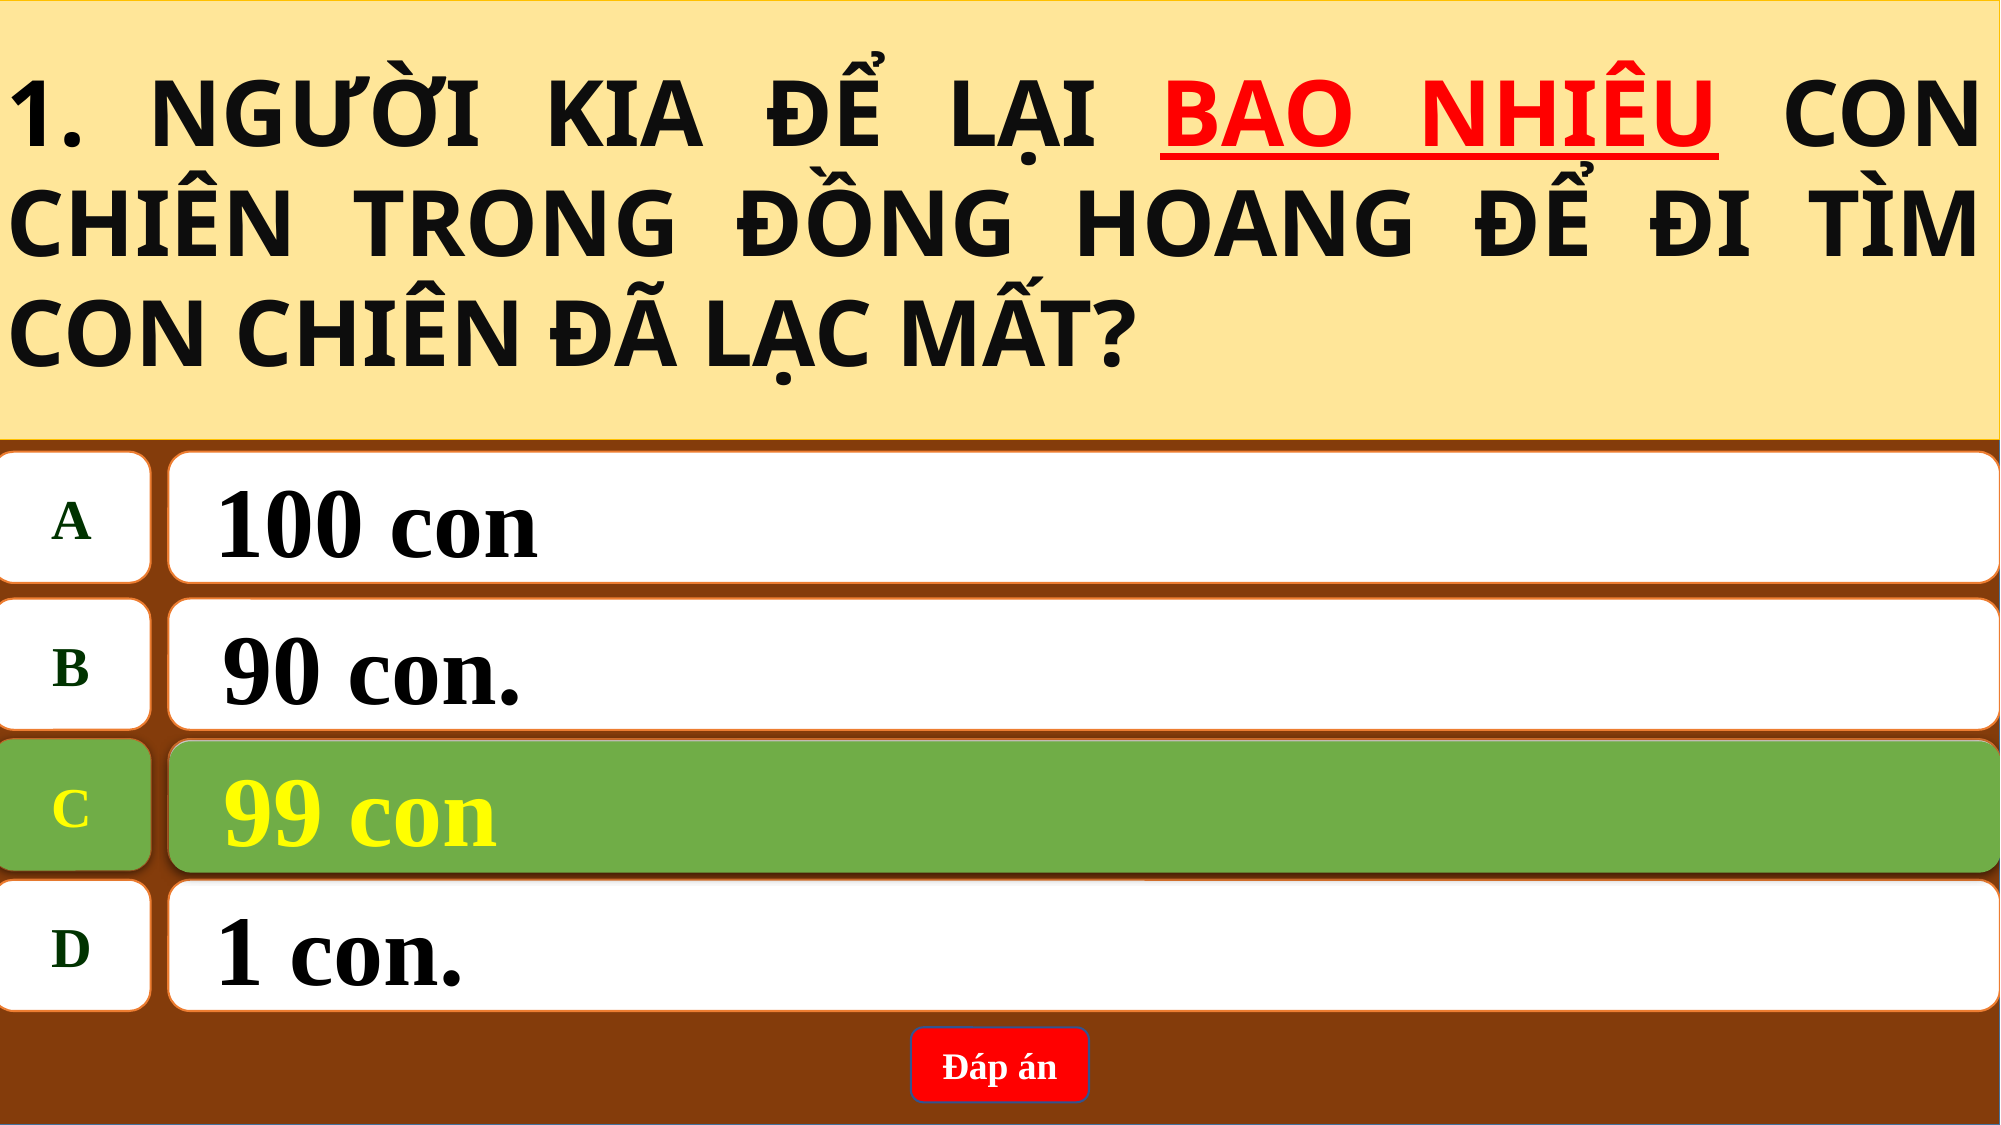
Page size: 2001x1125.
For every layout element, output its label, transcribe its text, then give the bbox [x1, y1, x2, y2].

text_box [138, 873, 171, 879]
text_box [0, 583, 2000, 598]
text_box [0, 1011, 2000, 1125]
text_box [0, 440, 2000, 451]
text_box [0, 598, 2000, 730]
text_box [0, 730, 2000, 739]
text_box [0, 879, 2000, 1011]
text_box 1. NGƯỜI KIA ĐỂ LẠI BAO NHIÊU CON CHIÊN TRONG ĐỒNG HOANG ĐỂ ĐI TÌM CON CHIÊN ĐÃ LẠC MẤT? [0, 0, 2000, 440]
text_box Đáp án [909, 1026, 1091, 1104]
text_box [0, 451, 2000, 583]
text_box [0, 739, 2000, 873]
